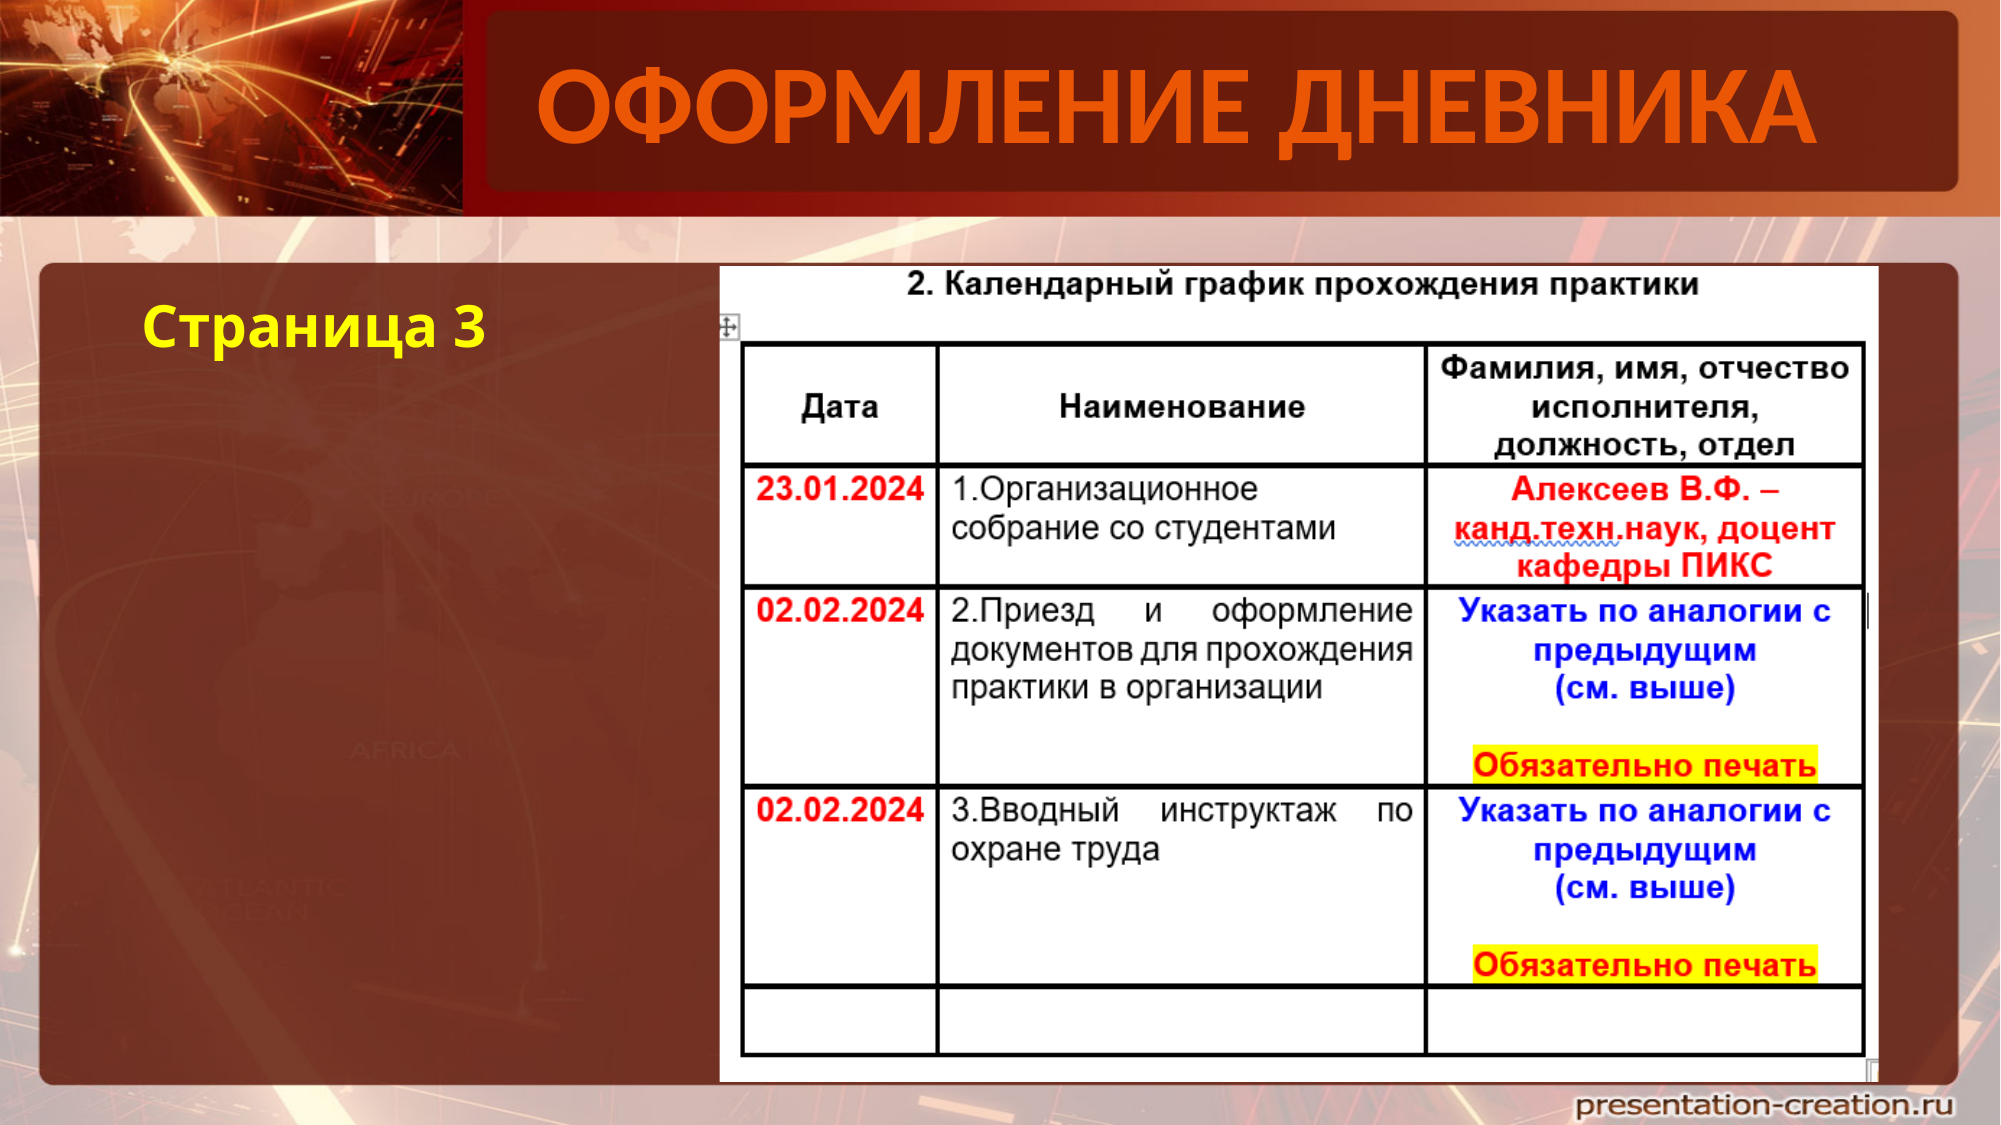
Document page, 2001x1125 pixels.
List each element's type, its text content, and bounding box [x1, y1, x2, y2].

text_box ОФОРМЛЕНИЕ ДНЕВНИКА [521, 23, 1835, 174]
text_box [719, 265, 1879, 1082]
picture [0, 0, 2001, 1125]
text_box Страница 3 [126, 282, 503, 368]
